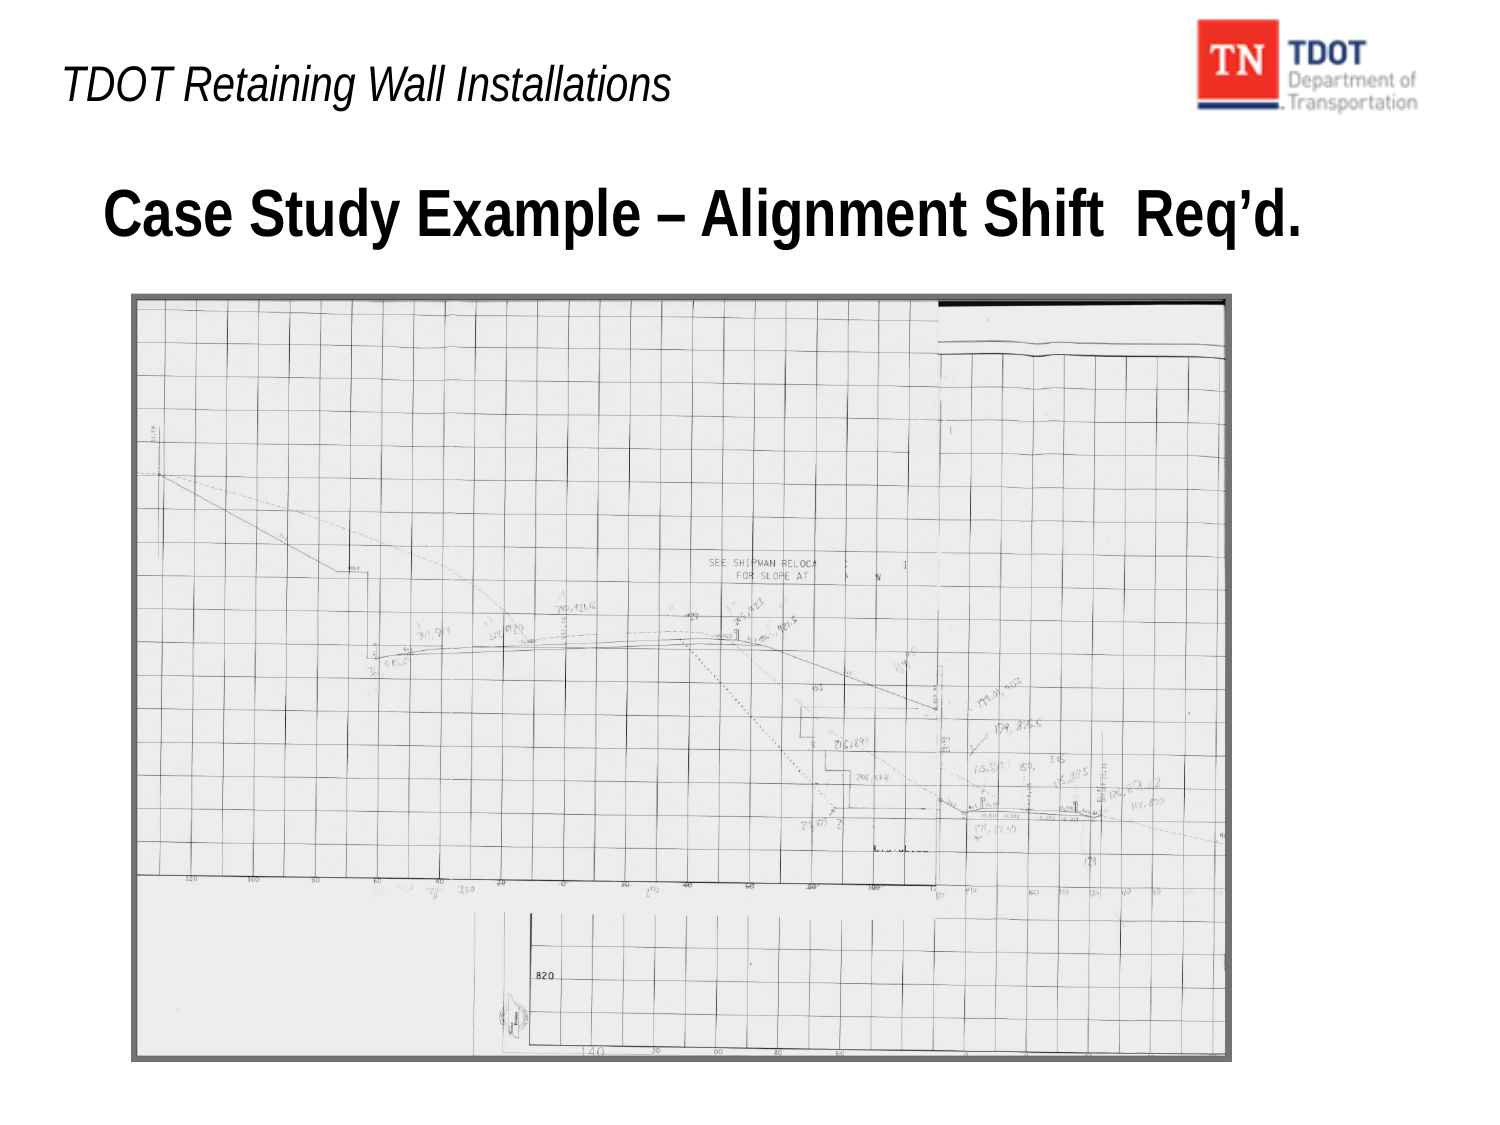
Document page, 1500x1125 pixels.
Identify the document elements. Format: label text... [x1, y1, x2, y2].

picture [1187, 0, 1500, 138]
title TDOT Retaining Wall Installations [37, 24, 688, 138]
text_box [137, 299, 1226, 1056]
list Case Study Example – Alignment Shift Req’d. [75, 162, 1425, 1038]
